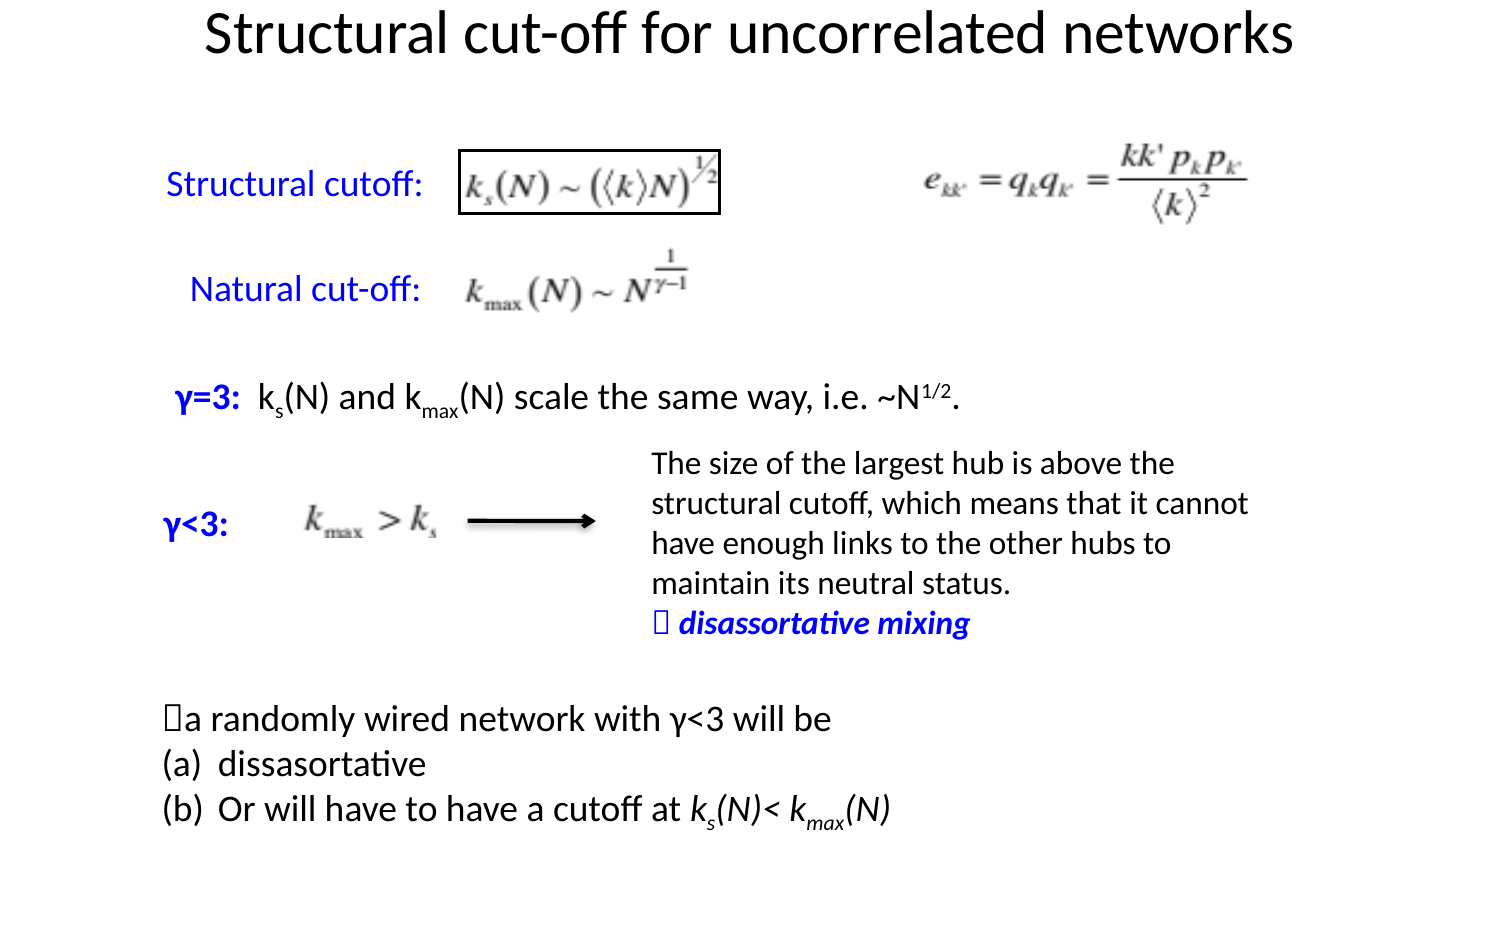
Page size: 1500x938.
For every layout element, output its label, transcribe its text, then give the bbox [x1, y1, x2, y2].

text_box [173, 244, 690, 318]
text_box a randomly wired network with γ<3 will be dissasortative Or will have to have a cutoff at ks(N)< kmax(N) [146, 686, 1300, 843]
text_box γ=3: ks(N) and kmax(N) scale the same way, i.e. ~N1/2. [160, 364, 976, 431]
text_box Structural cutoff: [151, 151, 439, 212]
title Structural cut-off for uncorrelated networks [75, 0, 1425, 78]
text_box γ<3: [148, 491, 253, 551]
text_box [460, 151, 719, 212]
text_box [299, 433, 1300, 652]
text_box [919, 139, 1249, 225]
